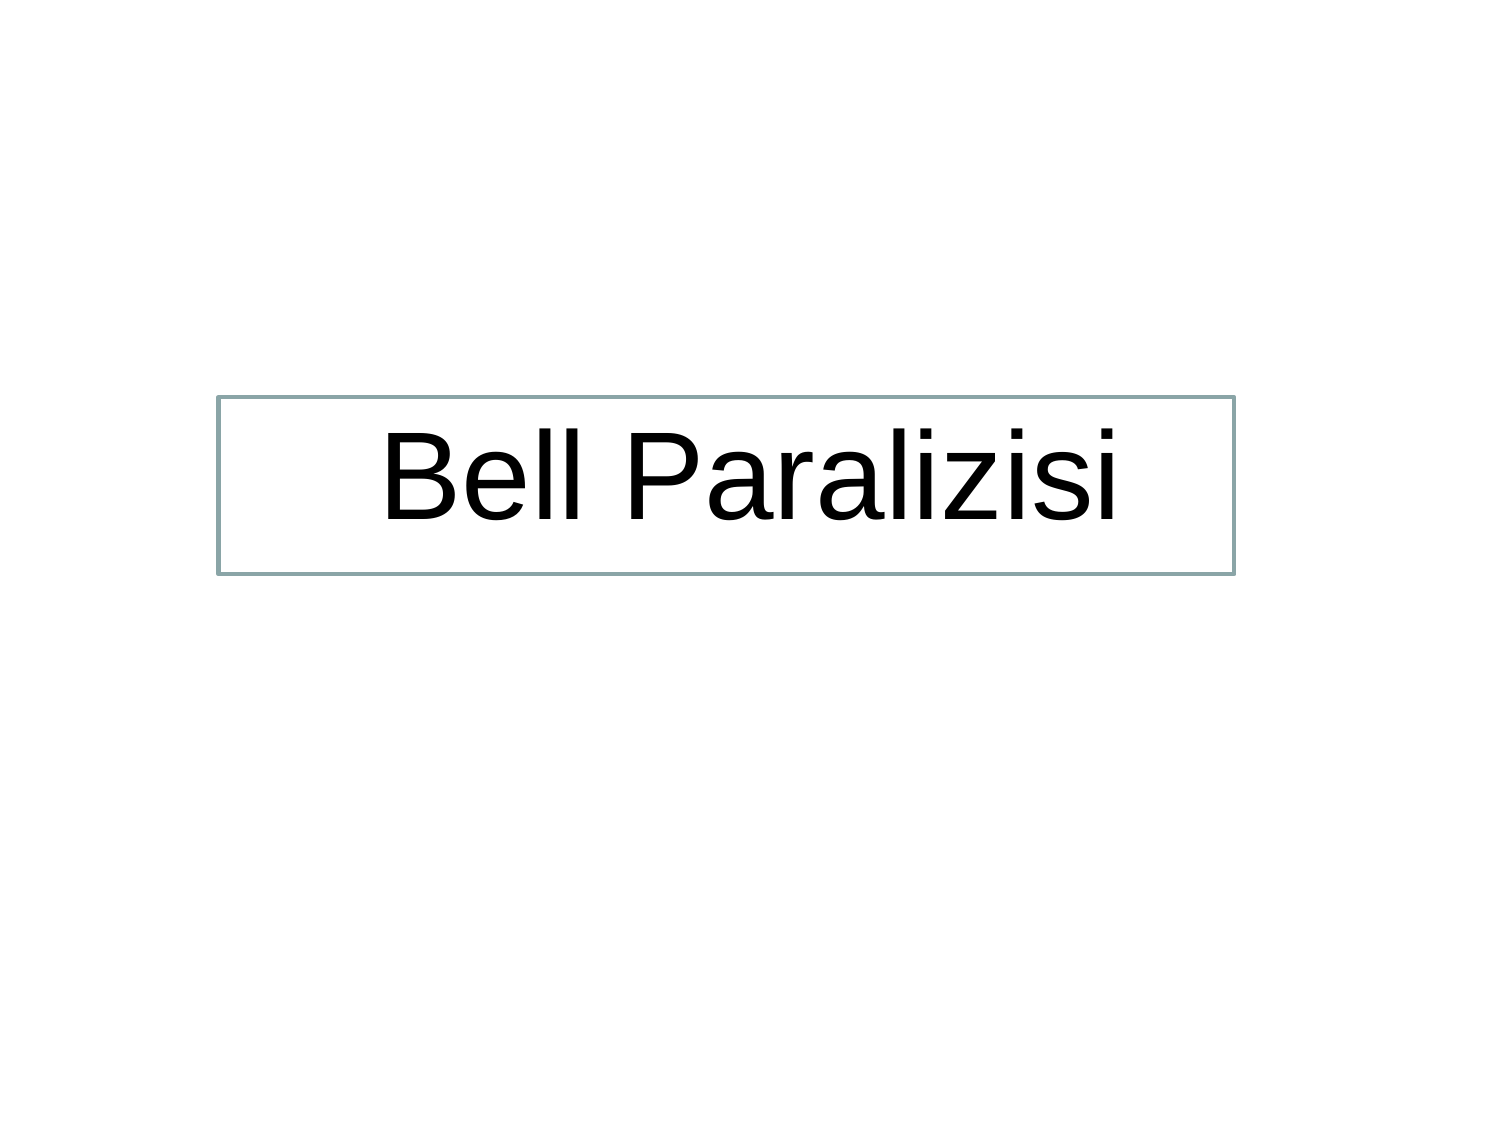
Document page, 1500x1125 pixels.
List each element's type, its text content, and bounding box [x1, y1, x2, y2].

title Bell Paralizisi [112, 349, 1388, 591]
text_box [216, 395, 1236, 576]
